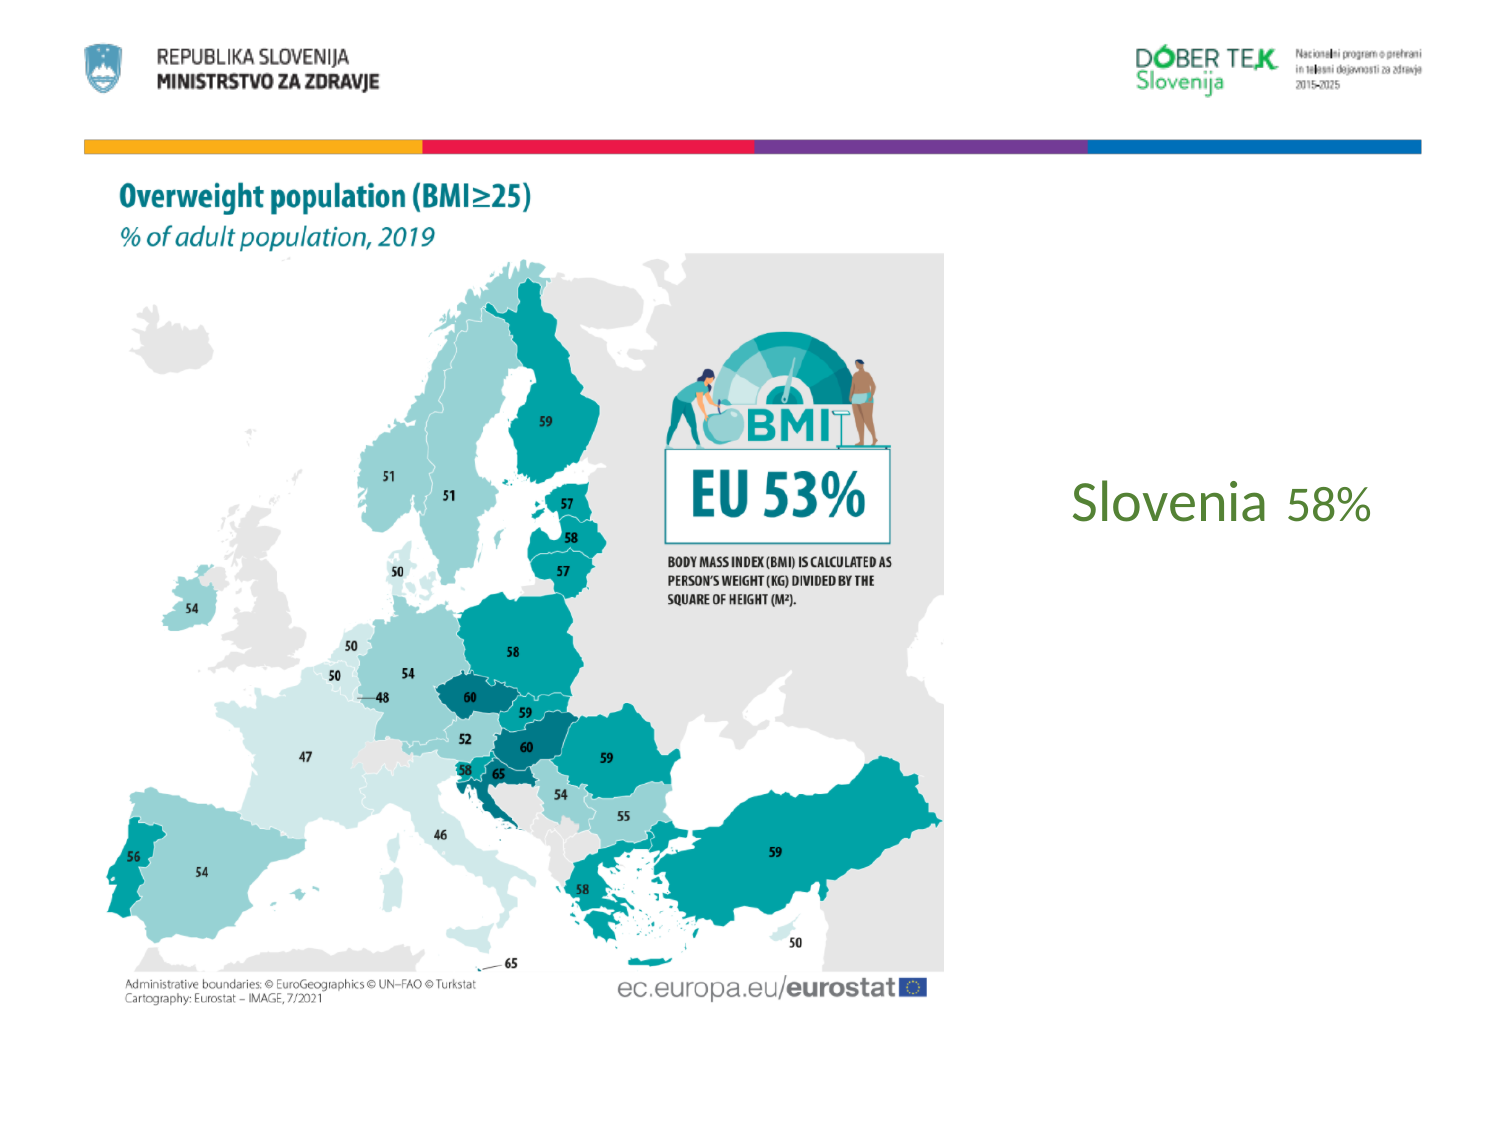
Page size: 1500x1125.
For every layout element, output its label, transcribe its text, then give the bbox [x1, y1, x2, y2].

picture [100, 160, 944, 1011]
text_box Slovenia 58% [1057, 456, 1436, 541]
